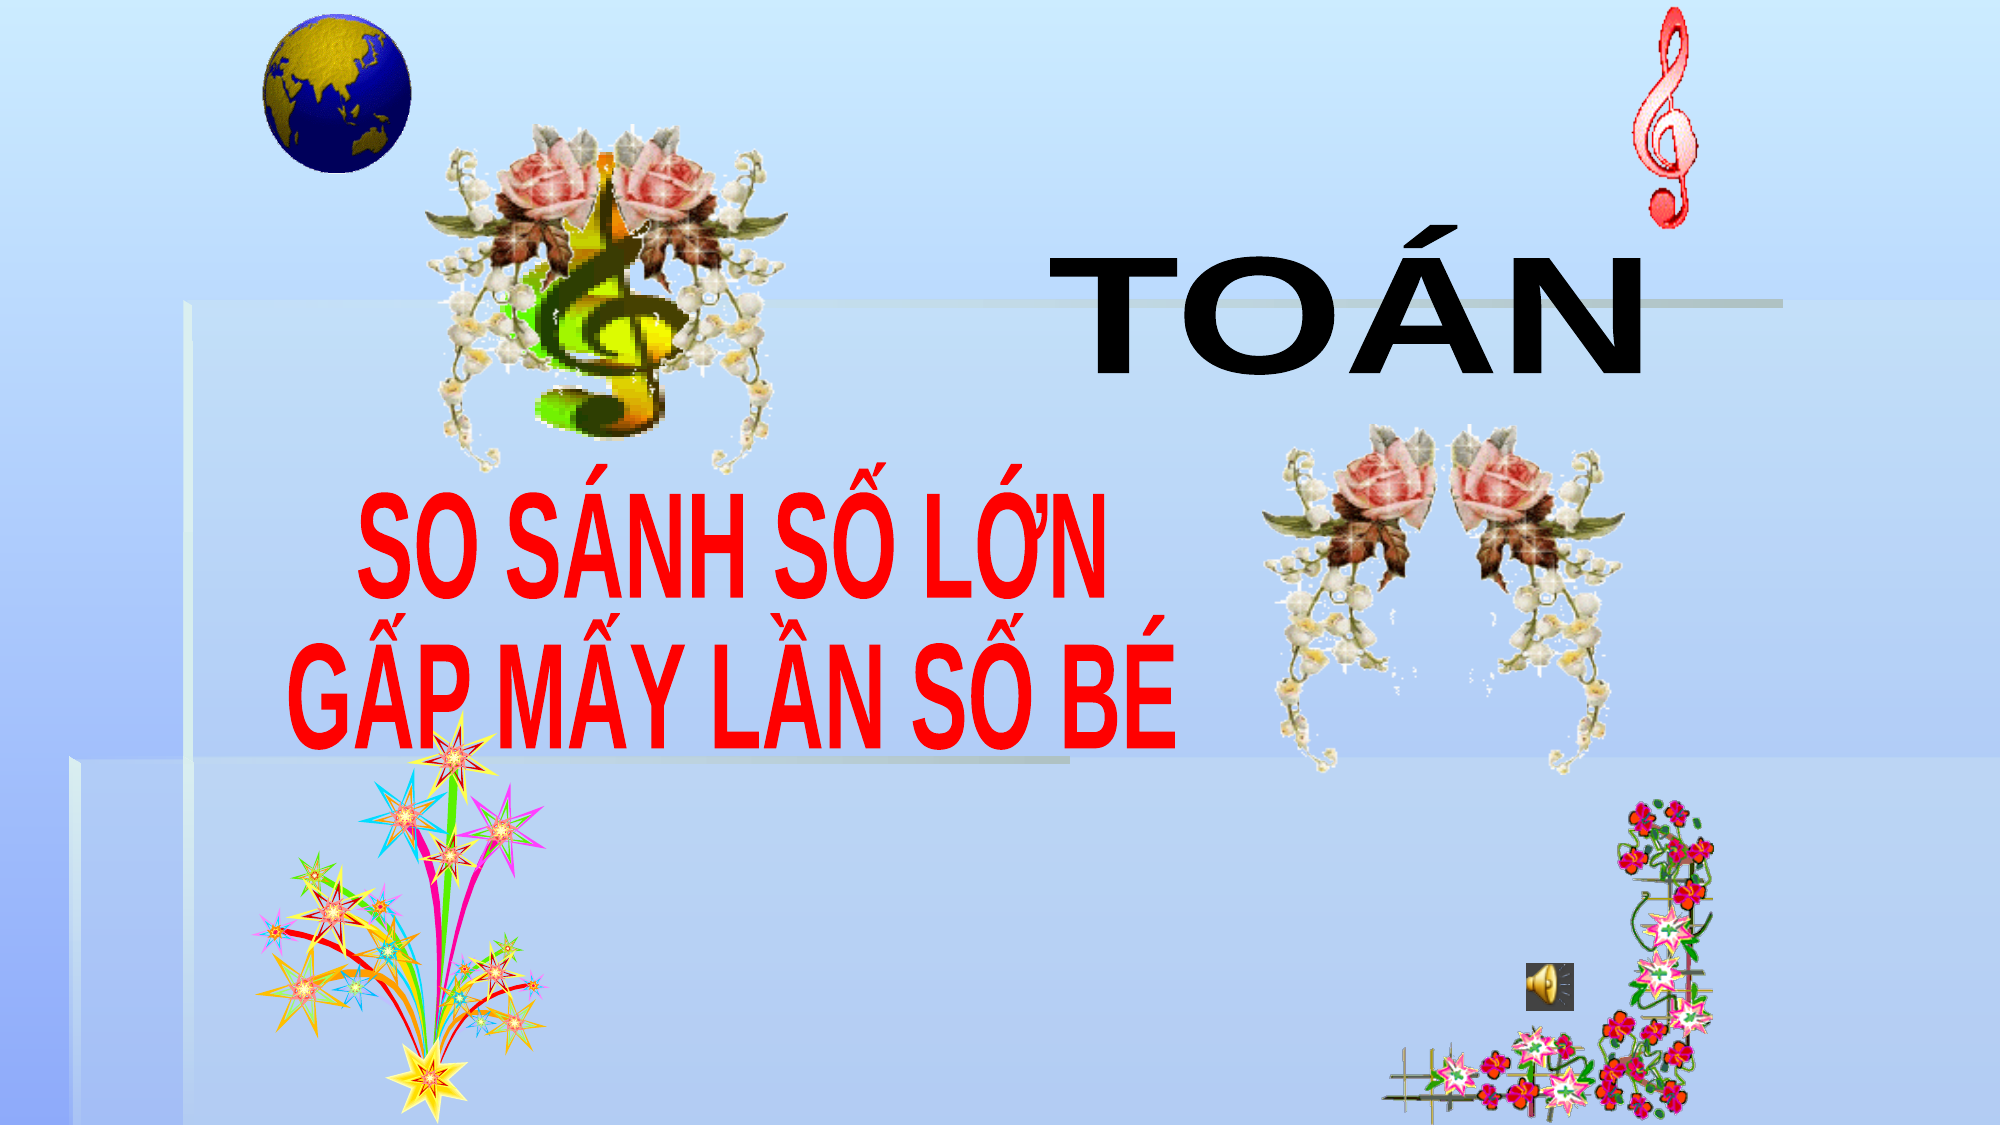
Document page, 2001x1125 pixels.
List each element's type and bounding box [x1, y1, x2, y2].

picture [249, 708, 551, 1125]
picture [1262, 424, 1626, 776]
list [1524, 962, 1576, 1012]
picture [1099, 795, 1726, 1125]
picture [249, 0, 788, 476]
picture [1581, 0, 1751, 238]
